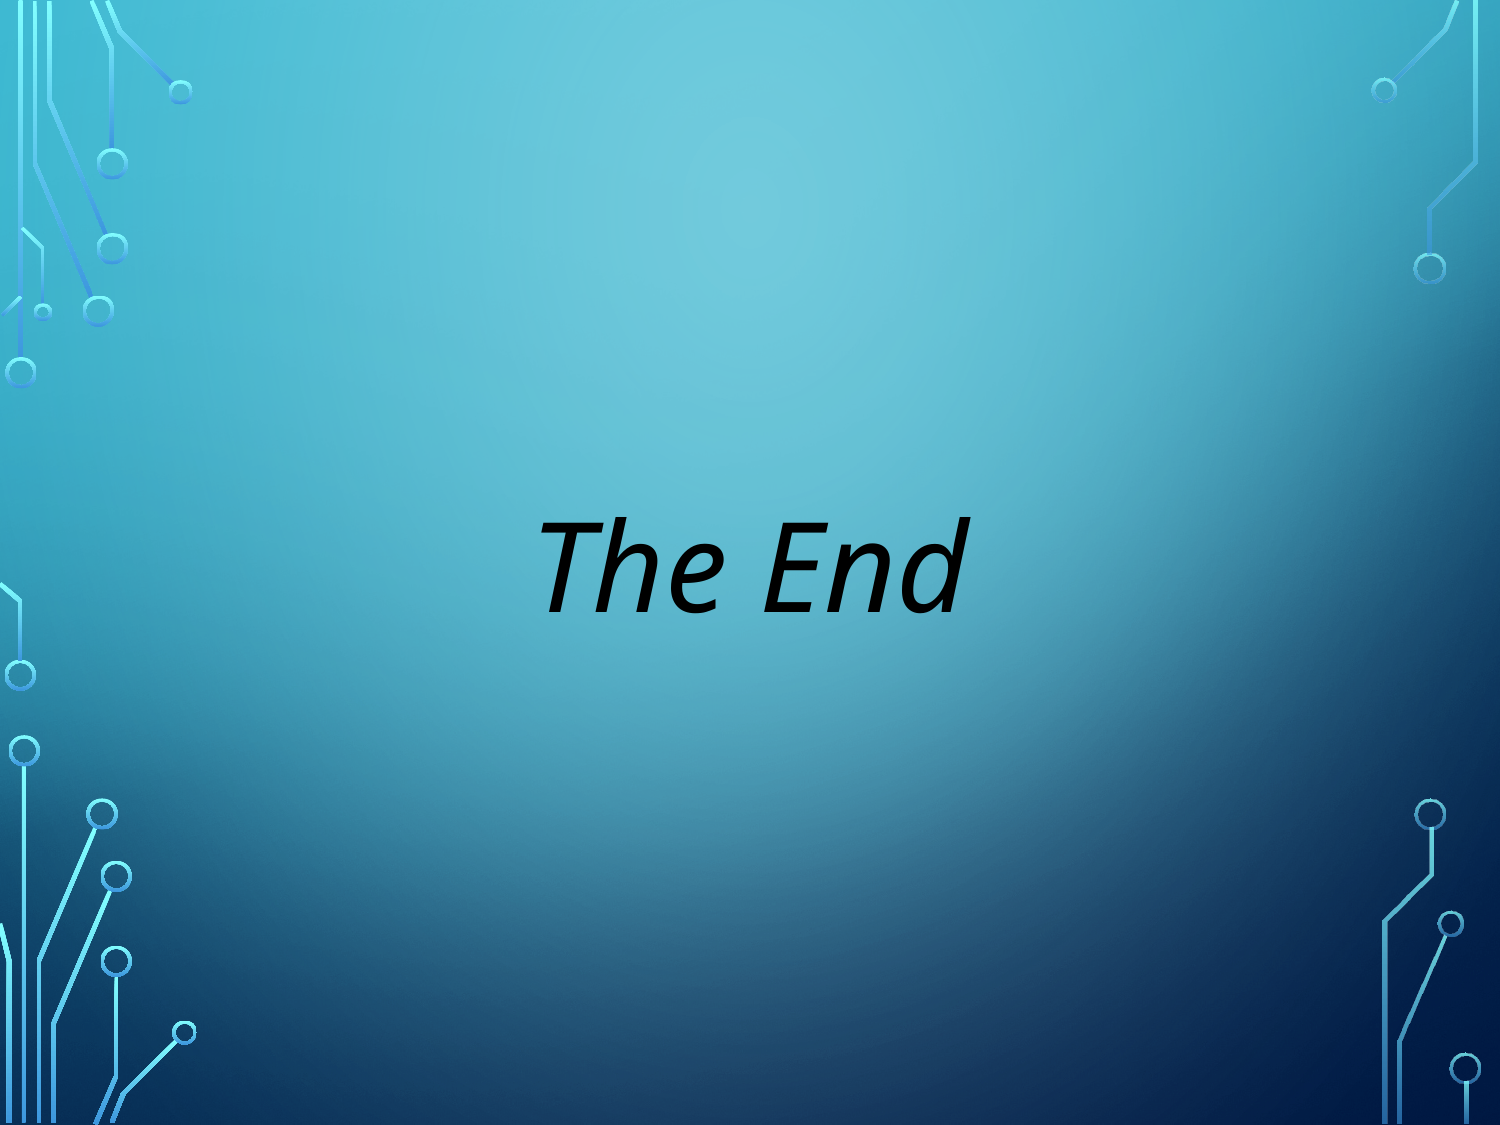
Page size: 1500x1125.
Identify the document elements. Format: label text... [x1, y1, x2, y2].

list The End [140, 369, 1360, 681]
